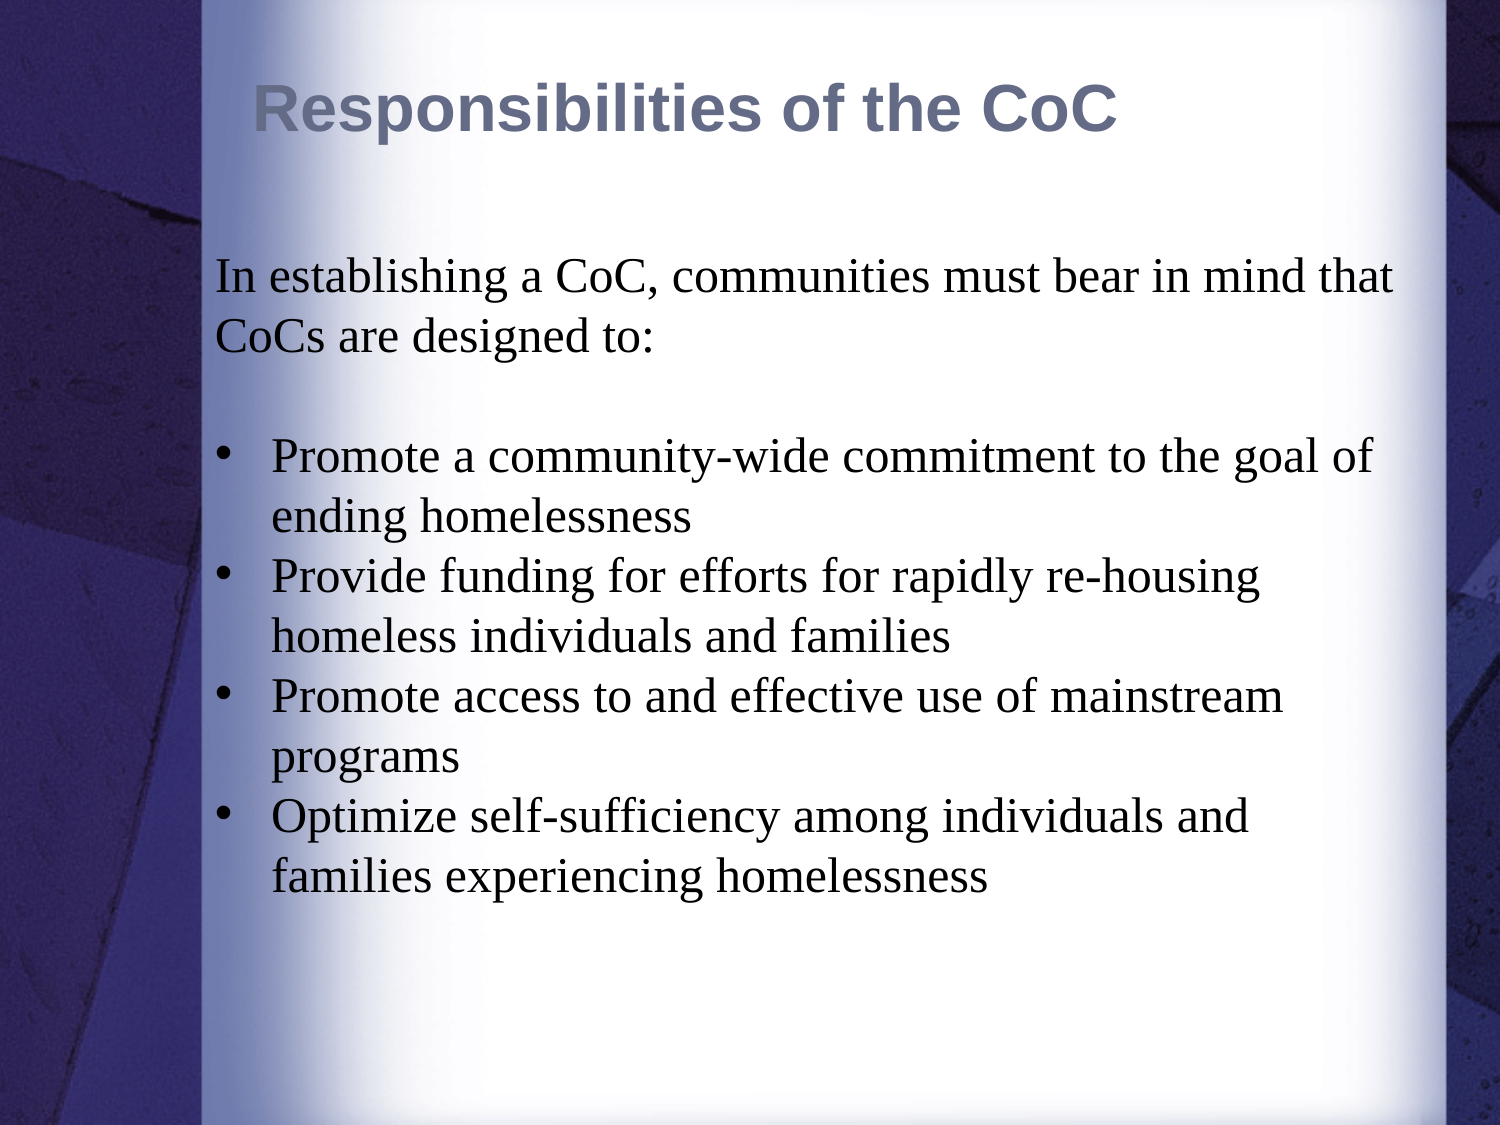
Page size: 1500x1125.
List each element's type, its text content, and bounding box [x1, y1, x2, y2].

text_box In establishing a CoC, communities must bear in mind that CoCs are designed to: Promote a community-wide commitment to the goal of ending homelessness Provide funding for efforts for rapidly re-housing homeless individuals and families Promote access to and effective use of mainstream programs Optimize self-sufficiency among individuals and families experiencing homelessness [200, 174, 1425, 910]
picture [0, 0, 1500, 1125]
title Responsibilities of the CoC [237, 45, 1425, 174]
